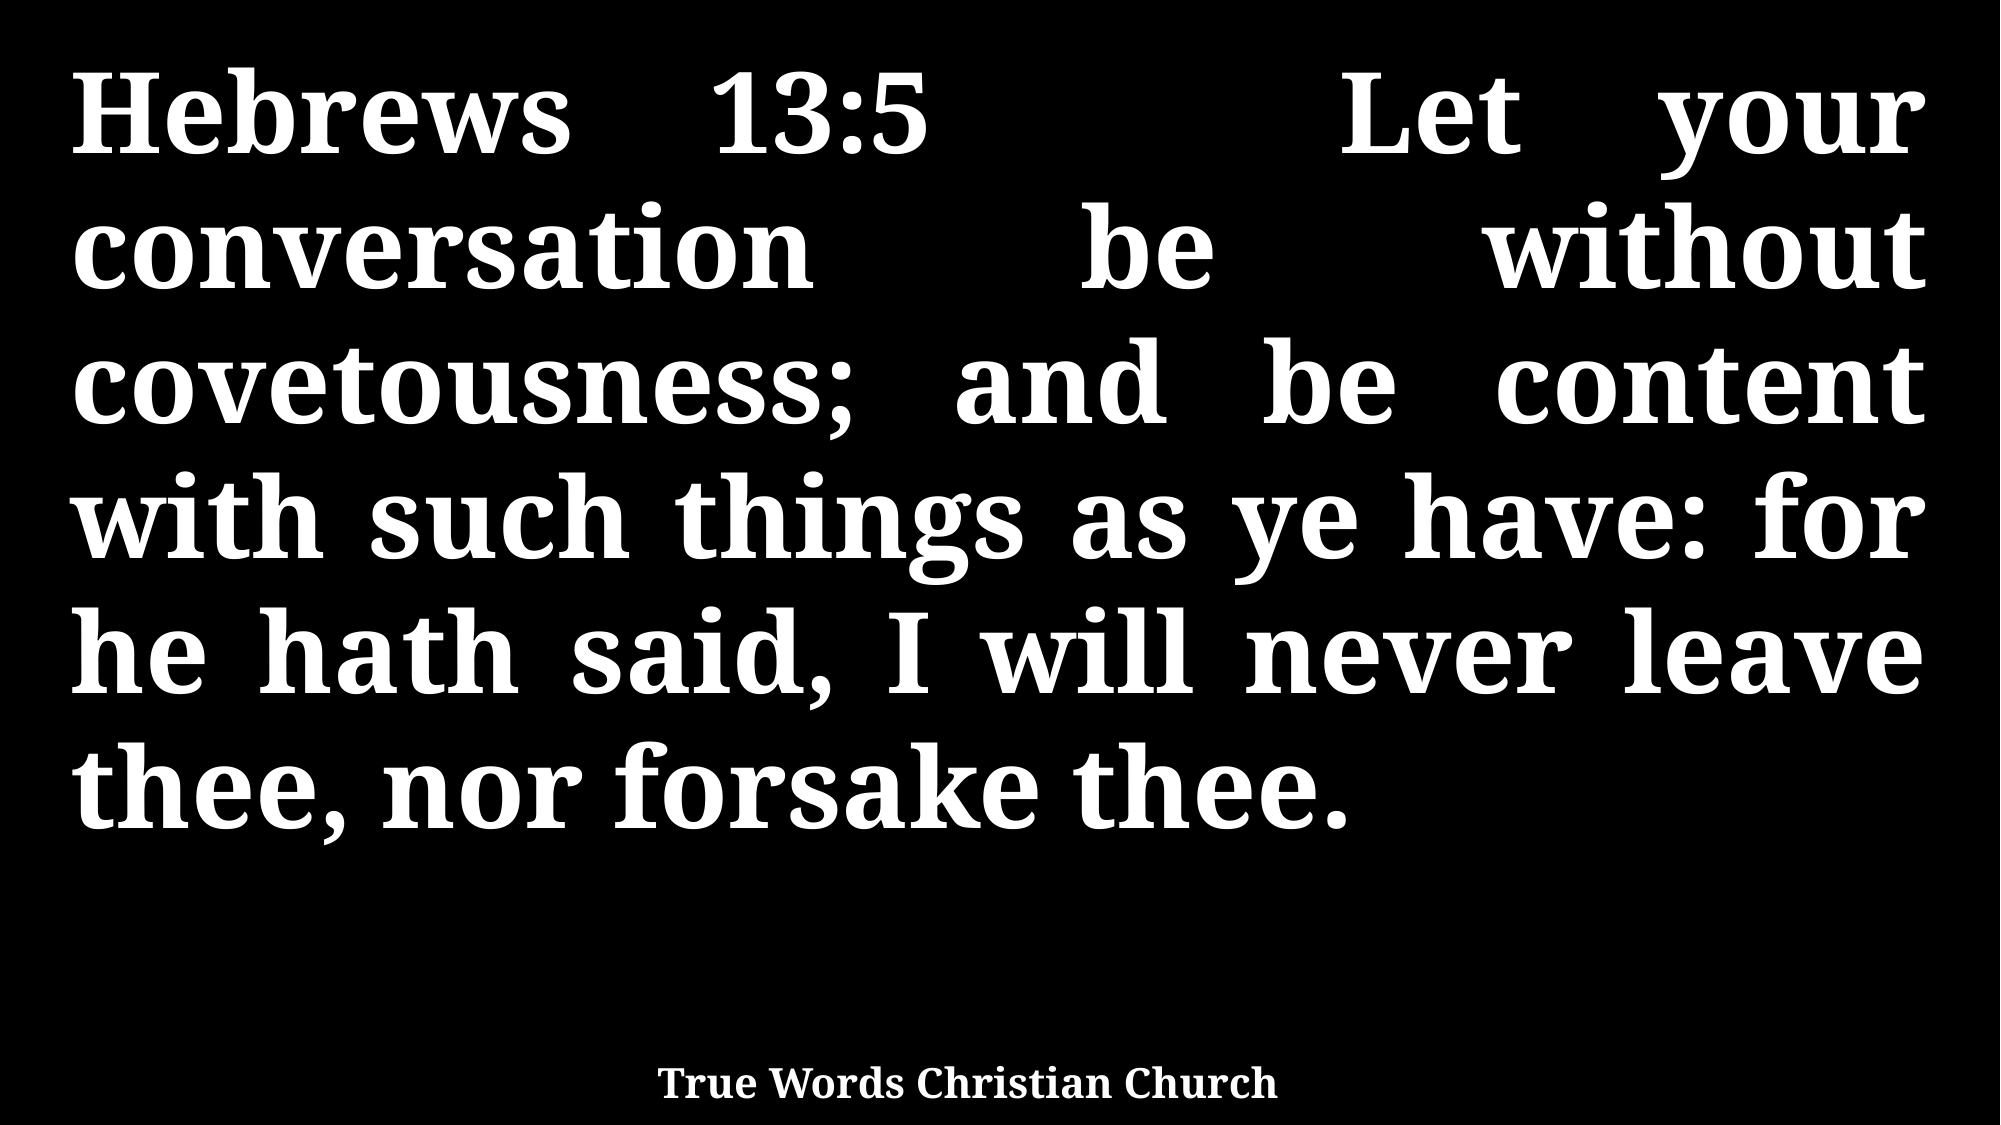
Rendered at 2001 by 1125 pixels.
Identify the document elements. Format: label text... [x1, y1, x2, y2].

text_box True Words Christian Church [642, 1049, 1294, 1114]
text_box Hebrews 13:5 Let your conversation be without covetousness; and be content with such things as ye have: for he hath said, I will never leave thee, nor forsake thee. [55, 33, 1944, 859]
